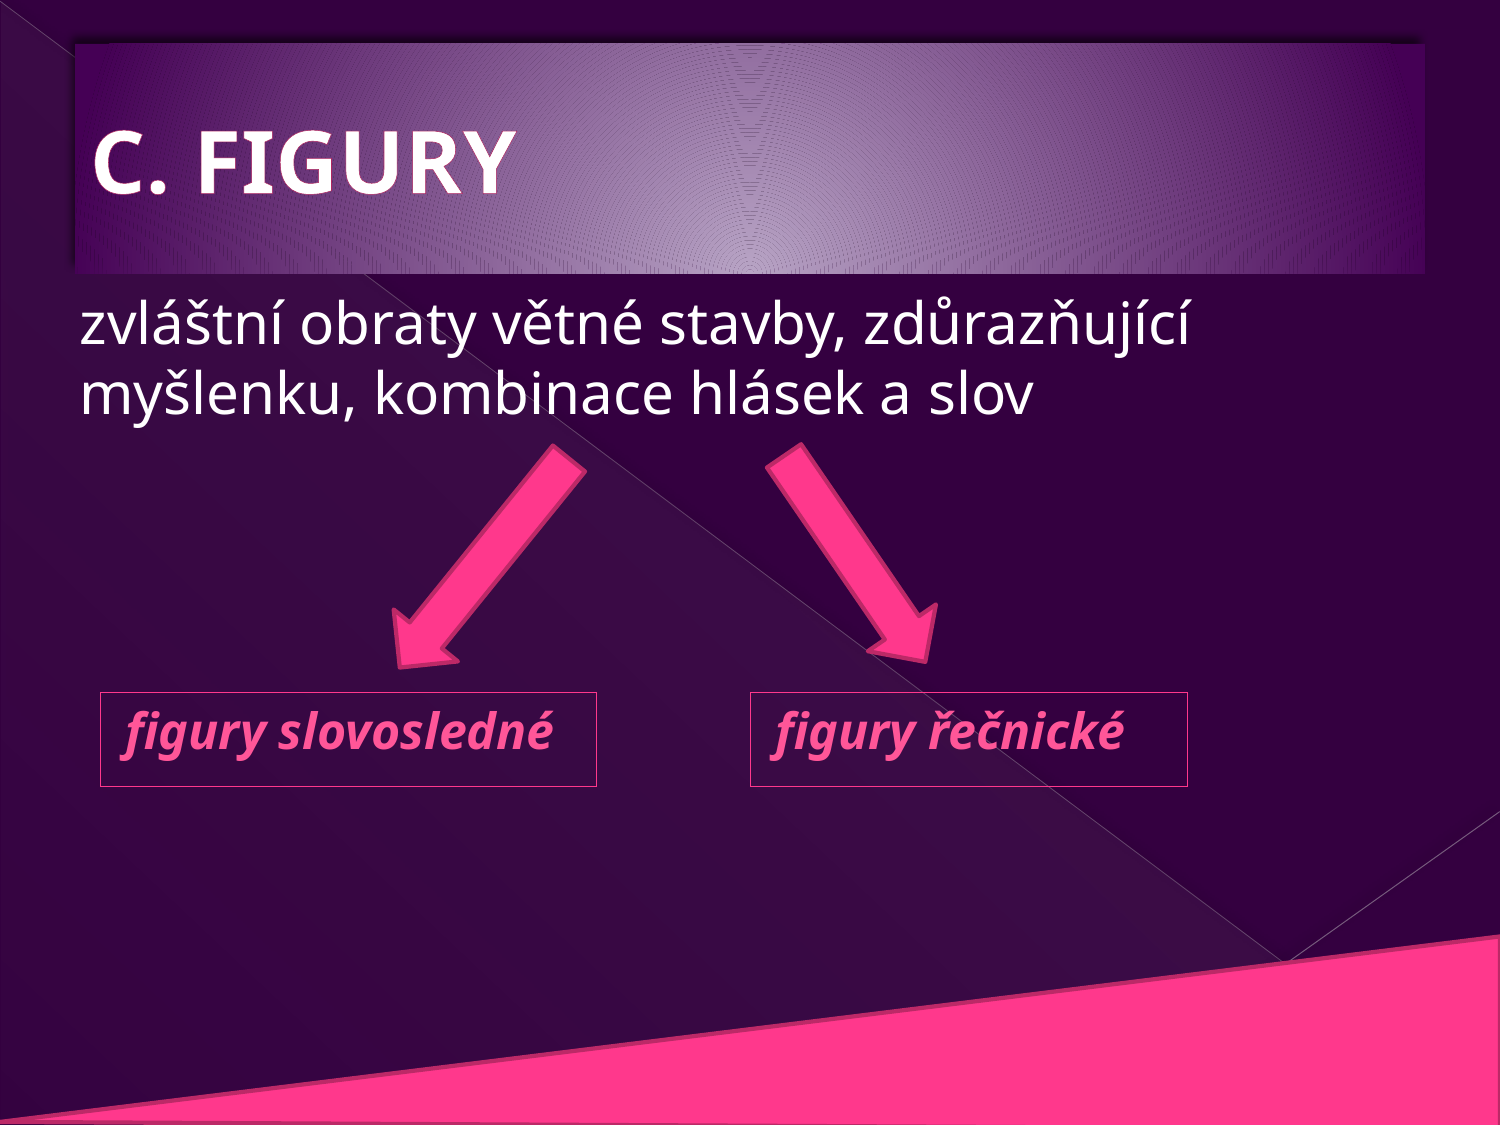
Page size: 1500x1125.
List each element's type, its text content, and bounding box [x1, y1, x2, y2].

title C. FIGURY [75, 43, 1425, 274]
list figury řečnické [750, 692, 1188, 787]
text_box [764, 442, 939, 664]
list figury slovosledné [100, 692, 597, 787]
text_box [0, 934, 1500, 1125]
text_box [391, 443, 588, 670]
text_box zvláštní obraty větné stavby, zdůrazňující myšlenku, kombinace hlásek a slov [64, 278, 1436, 434]
